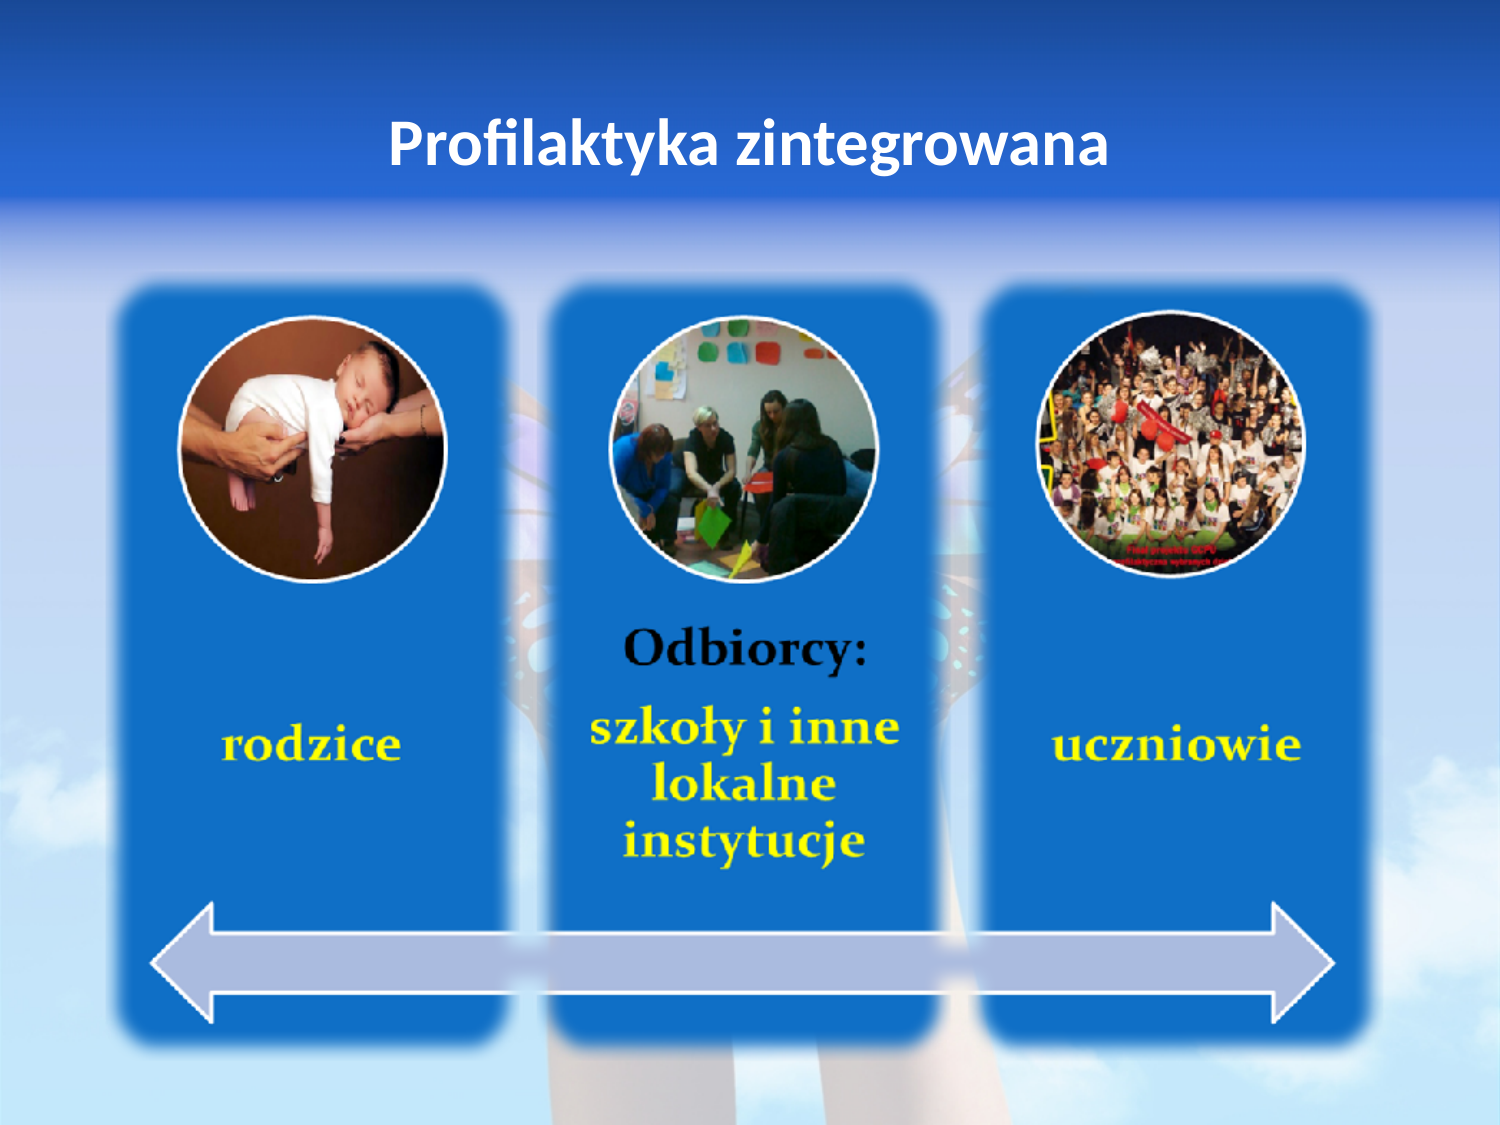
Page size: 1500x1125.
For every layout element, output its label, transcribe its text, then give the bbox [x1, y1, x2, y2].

picture [0, 0, 1500, 1125]
title Profilaktyka zintegrowana [75, 45, 1425, 233]
